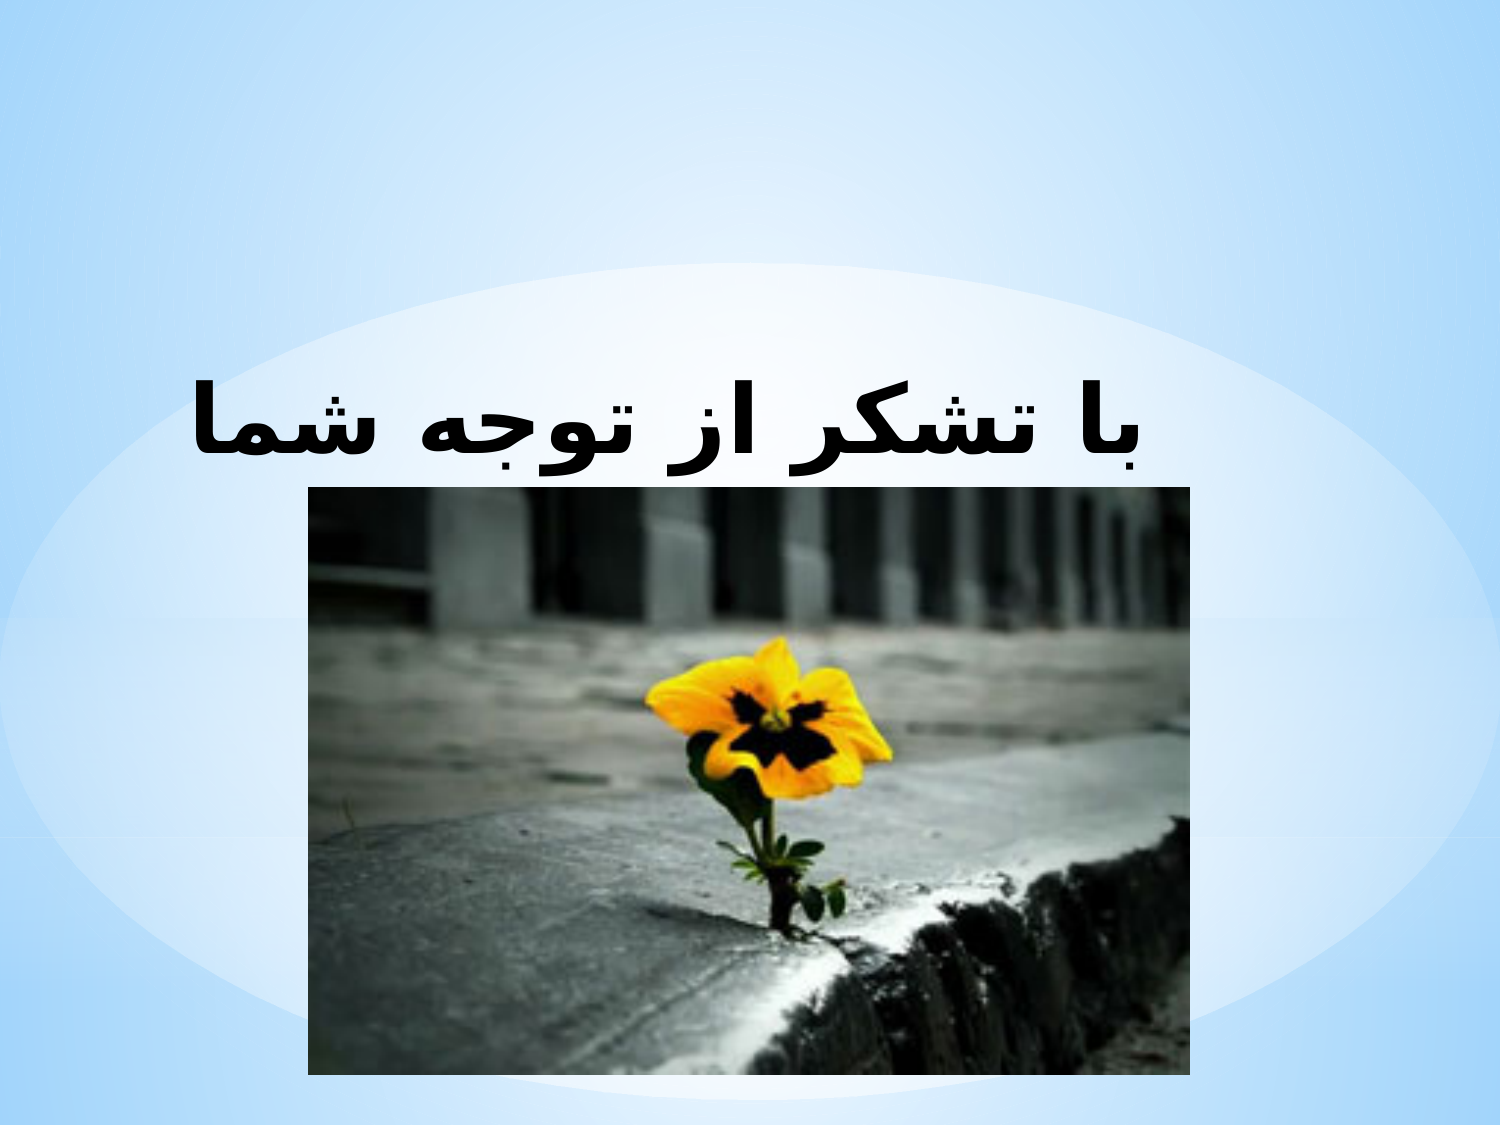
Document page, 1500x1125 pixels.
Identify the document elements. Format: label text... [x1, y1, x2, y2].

title با تشکر از توجه شما [0, 350, 1163, 538]
picture [308, 487, 1191, 1076]
